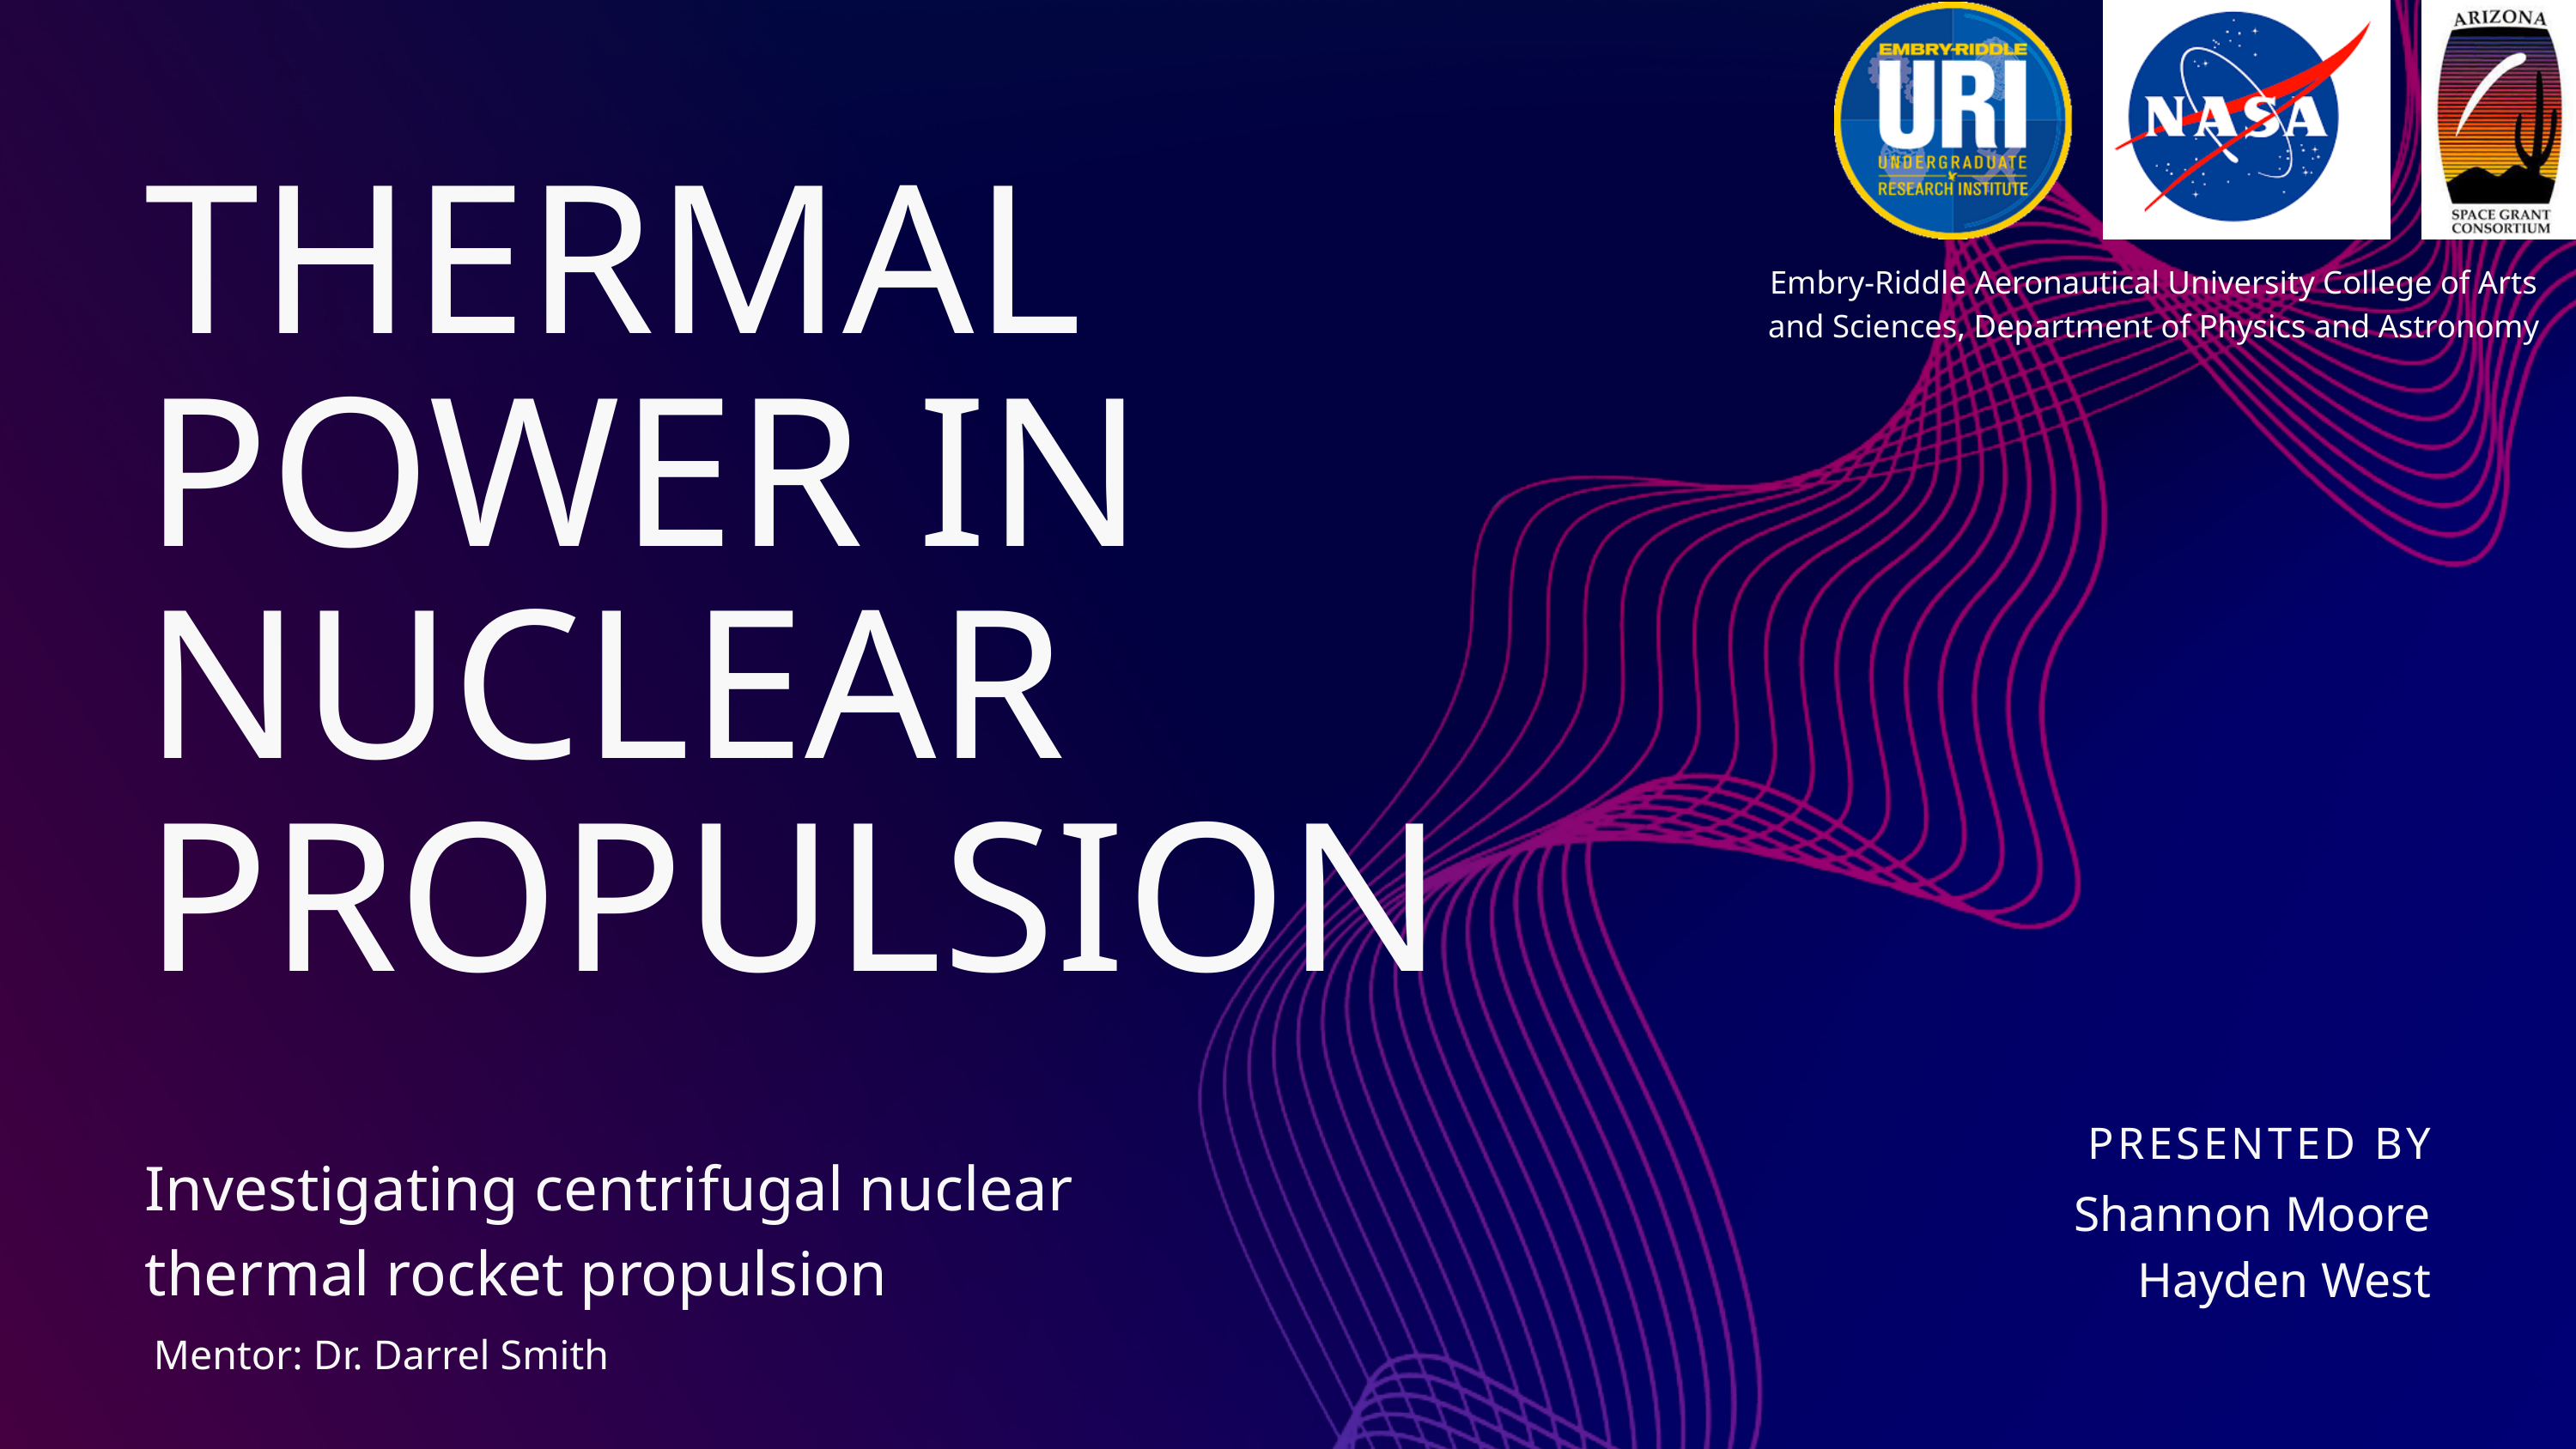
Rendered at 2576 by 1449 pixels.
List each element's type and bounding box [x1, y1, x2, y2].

text_box [1876, 1113, 2432, 1449]
picture [0, 0, 2576, 1449]
